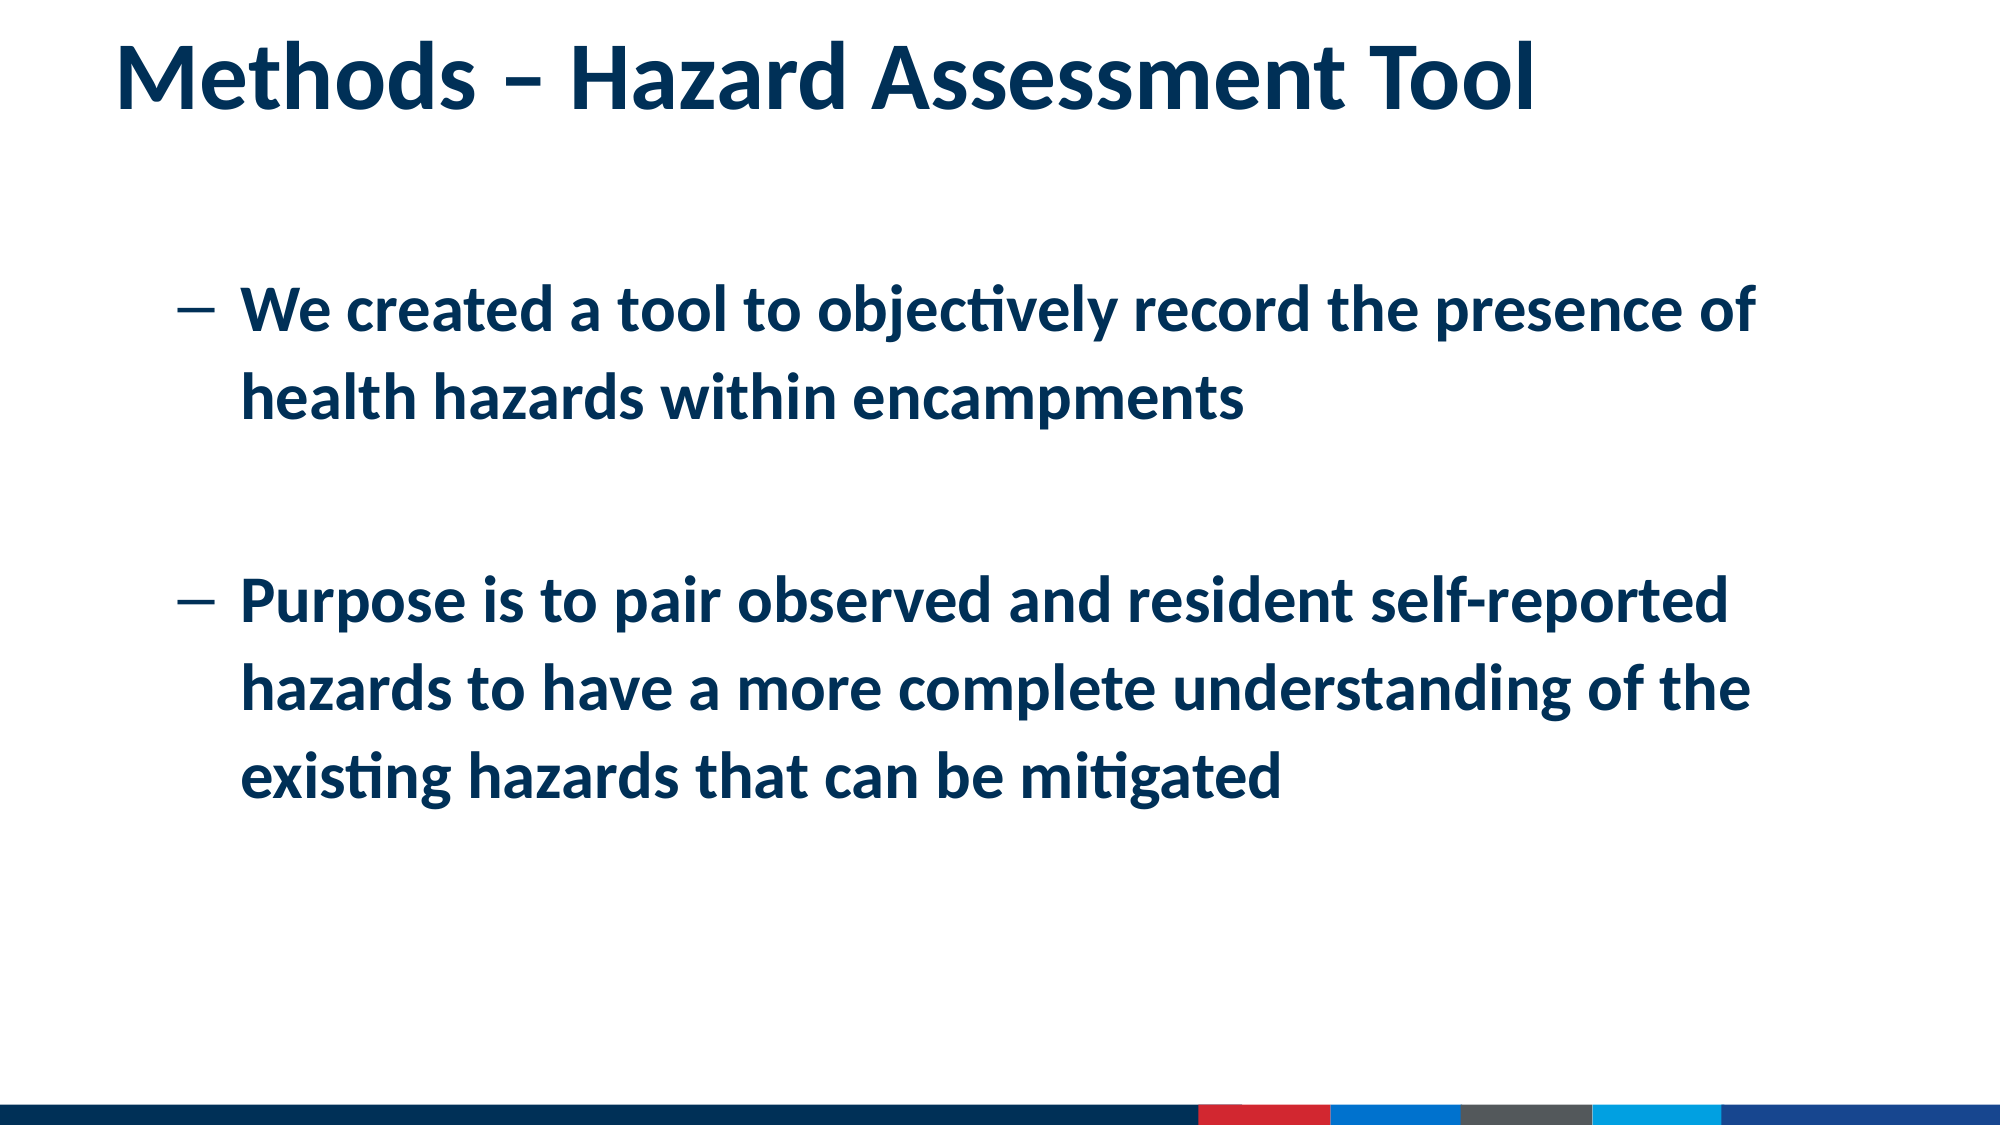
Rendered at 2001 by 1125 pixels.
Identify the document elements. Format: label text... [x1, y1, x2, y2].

text_box Methods – Hazard Assessment Tool [99, 0, 1900, 131]
list We created a tool to objectively record the presence of health hazards within encampments Purpose is to pair observed and resident self-reported hazards to have a more complete understanding of the existing hazards that can be mitigated [62, 249, 1963, 1027]
